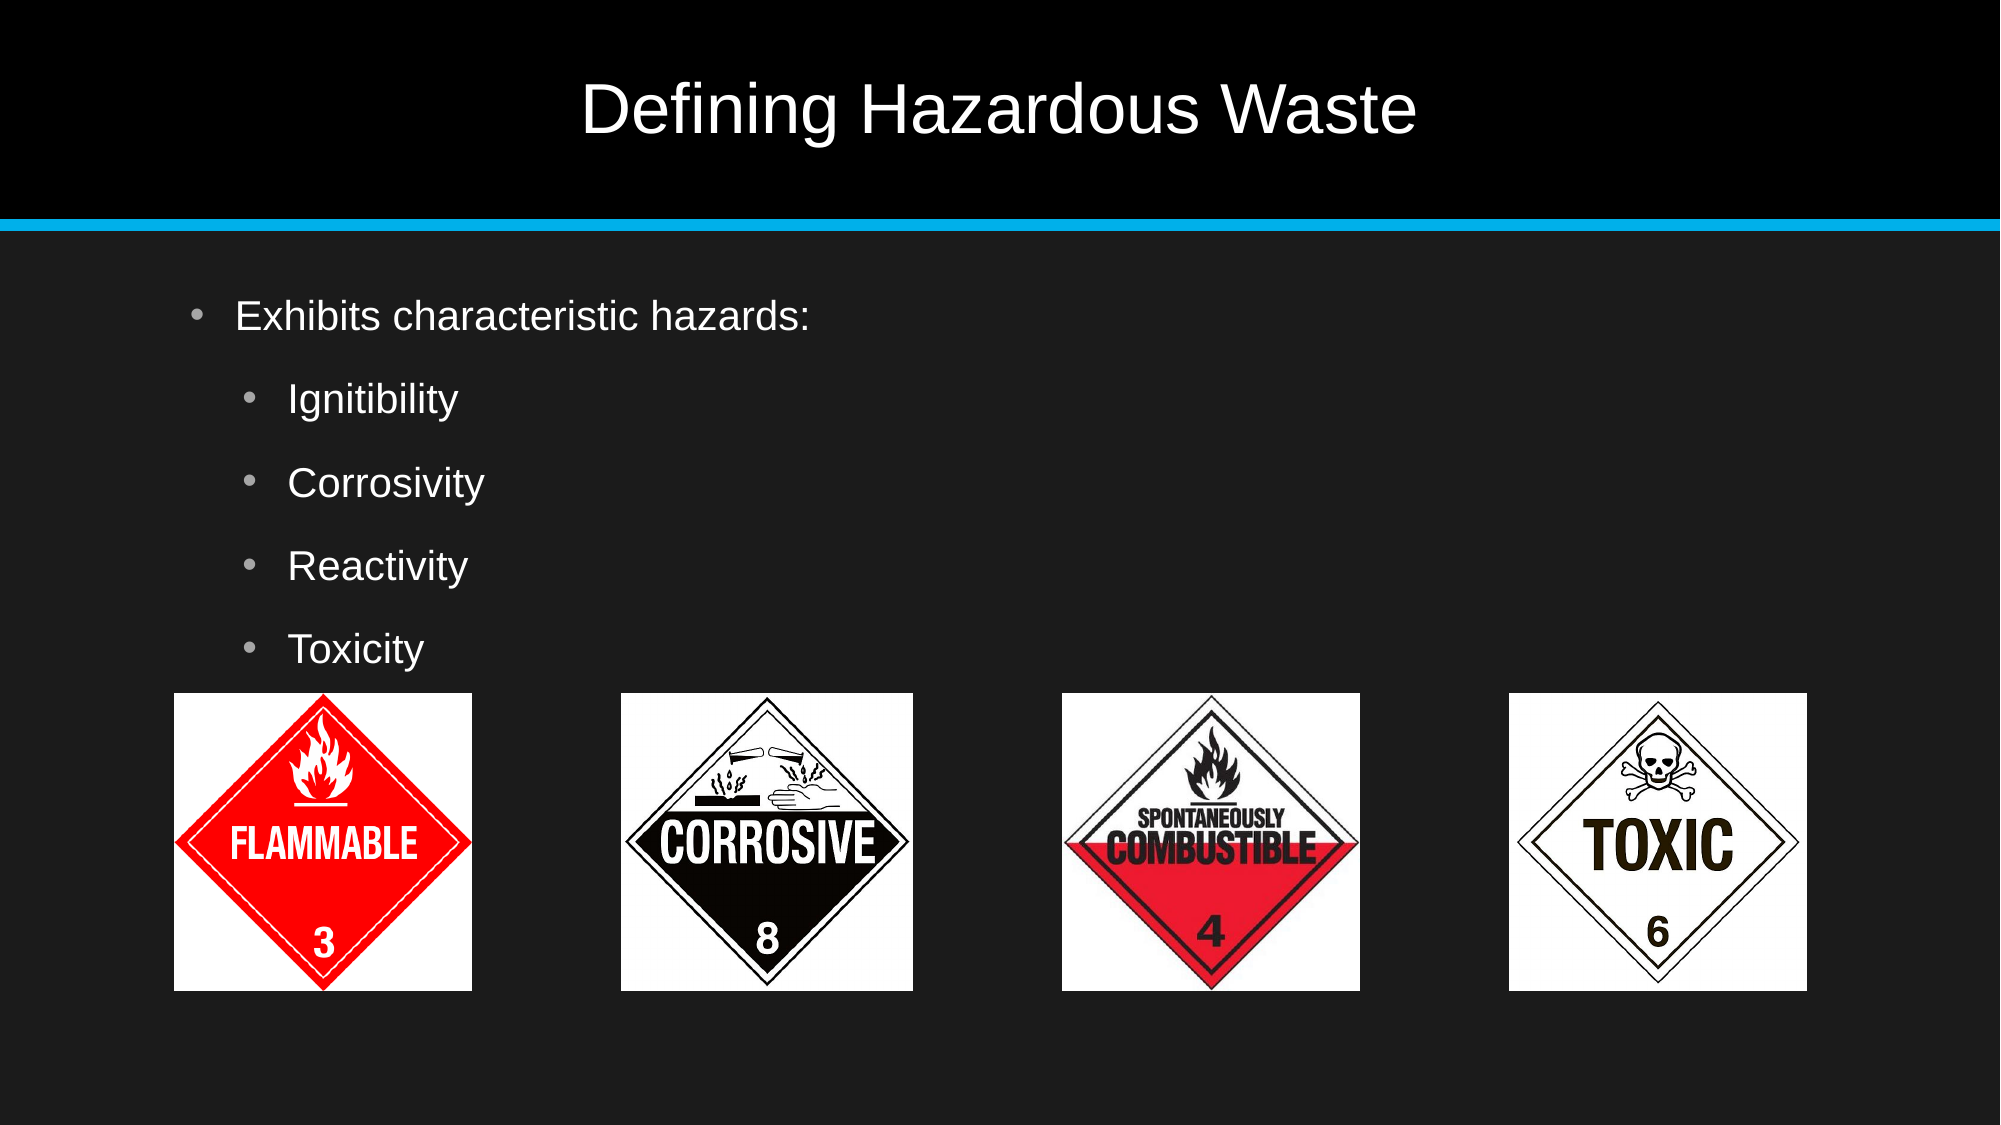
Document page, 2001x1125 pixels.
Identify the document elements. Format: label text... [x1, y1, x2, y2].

picture [1062, 693, 1360, 991]
picture [621, 693, 913, 991]
picture [174, 693, 472, 991]
picture [1509, 693, 1807, 991]
title Defining Hazardous Waste [174, 20, 1825, 201]
list Exhibits characteristic hazards: Ignitibility Corrosivity Reactivity Toxicity [174, 281, 913, 694]
